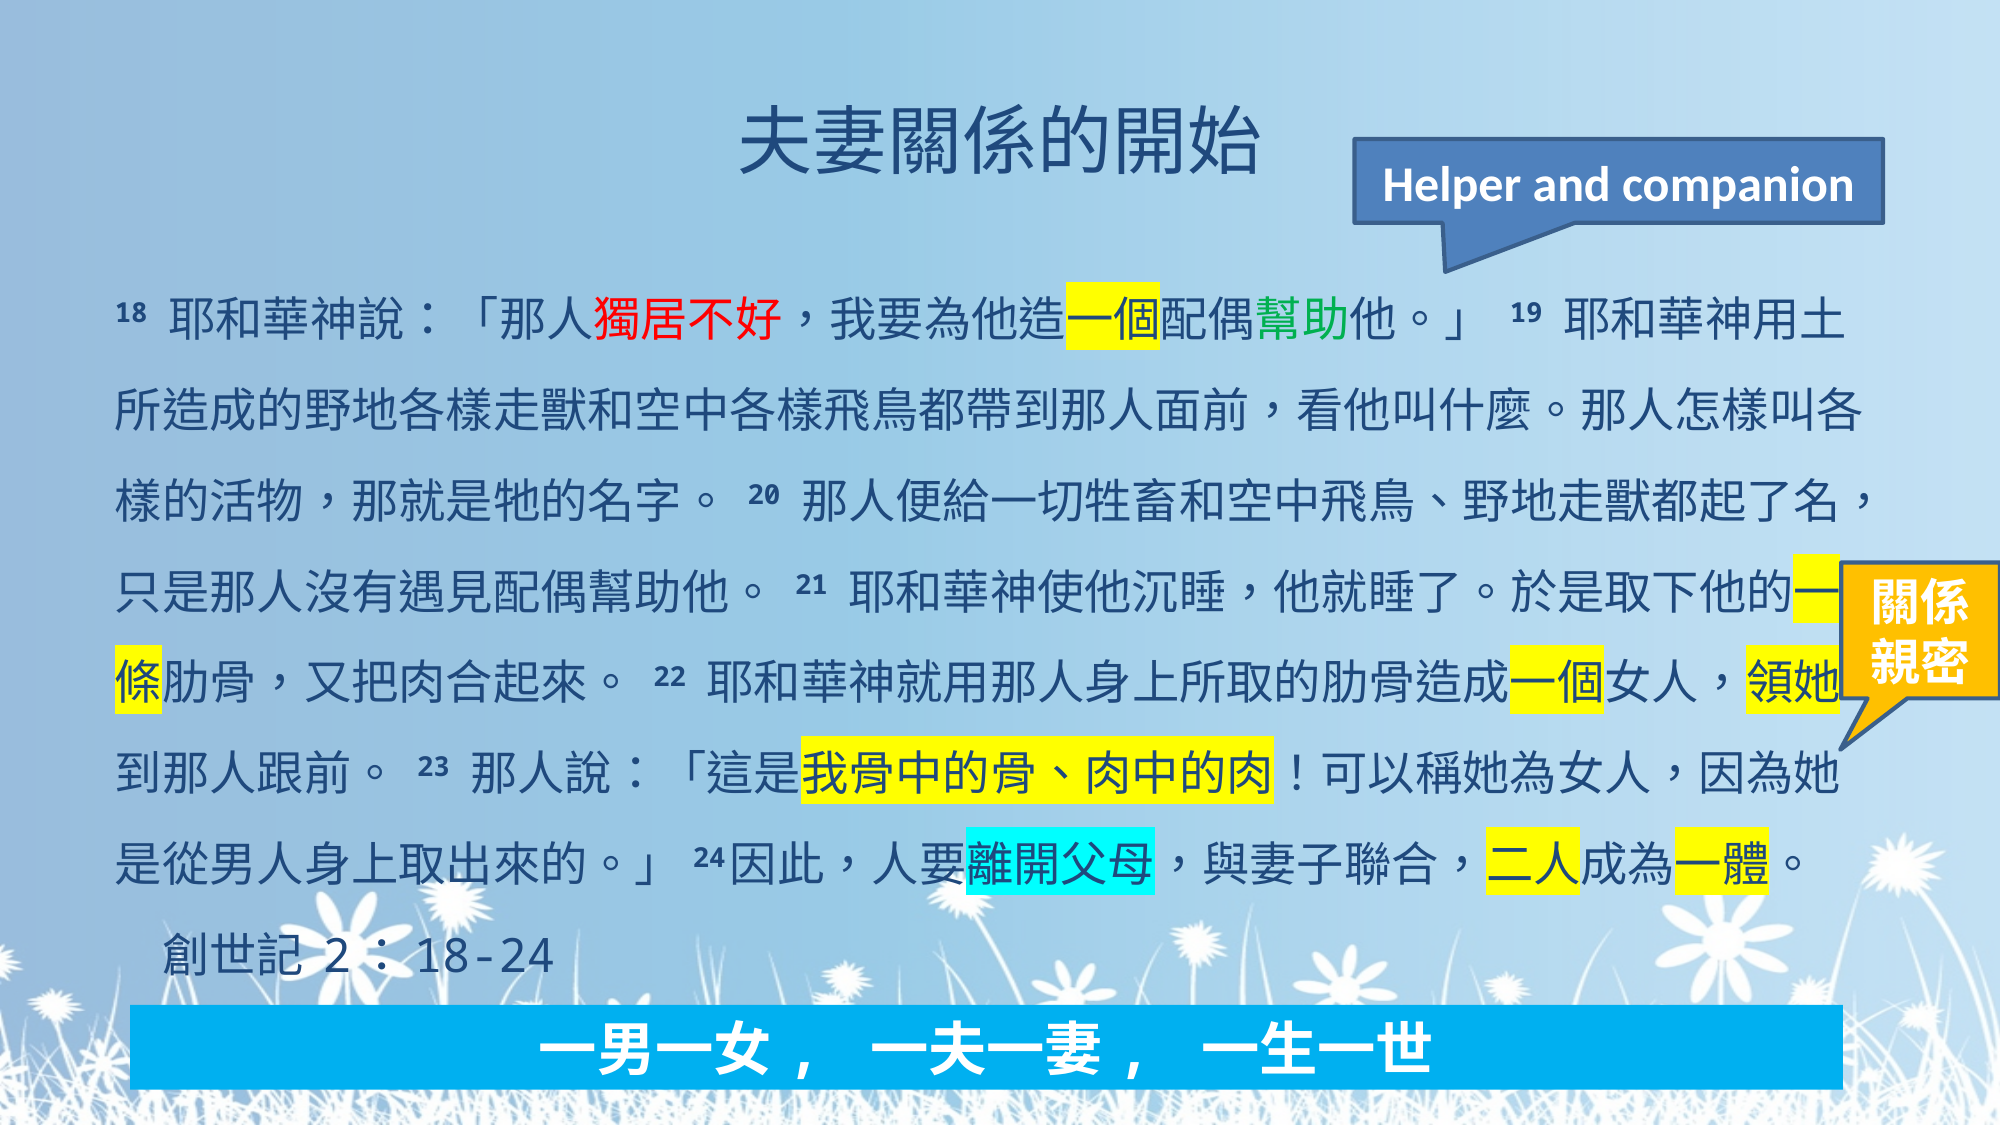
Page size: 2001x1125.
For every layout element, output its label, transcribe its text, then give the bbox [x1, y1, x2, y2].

text_box Helper and companion [1352, 136, 1886, 274]
text_box 一男一女, 一夫一妻, 一生一世 [130, 1004, 1843, 1090]
title 夫妻關係的開始 [99, 45, 1900, 233]
list 18 耶和華神說：「那人獨居不好，我要為他造一個配偶幫助他。」 19 耶和華神用土所造成的野地各樣走獸和空中各樣飛鳥都帶到那人面前，看他叫什麼。那人怎樣叫各樣的活物，那就是牠的名字。 20 那人便給一切牲畜和空中飛鳥、野地走獸都起了名，只是那人沒有遇見配偶幫助他。 21 耶和華神使他沉睡，他就睡了。於是取下他的一條肋骨，又把肉合起來。 22 耶和華神就用那人身上所取的肋骨造成一個女人，領她到那人跟前。 23 那人說：「這是我骨中的骨、肉中的肉！可以稱她為女人，因為她是從男人身上取出來的。」 24因此，人要離開父母，與妻子聯合，二人成為一體。 創世記 2：18-24 [99, 247, 1900, 990]
text_box 關係親密 [1838, 560, 2000, 752]
